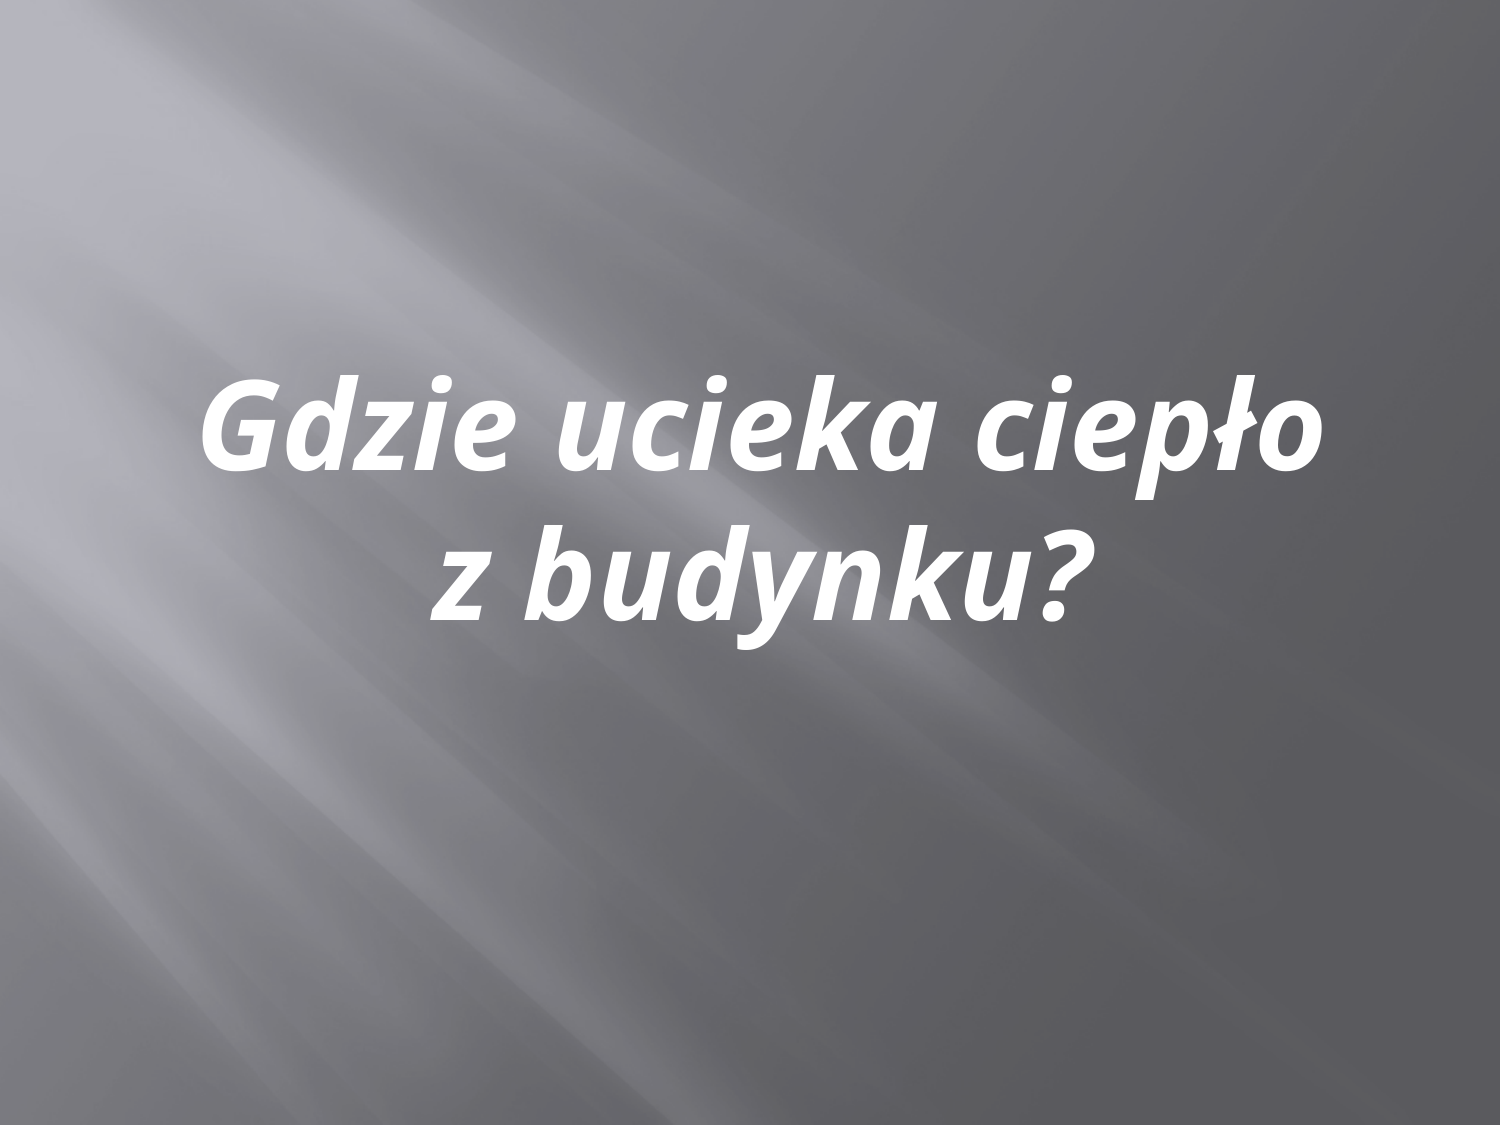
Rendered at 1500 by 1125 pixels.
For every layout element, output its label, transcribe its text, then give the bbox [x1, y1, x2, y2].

subtitle Gdzie ucieka ciepło z budynku? [99, 337, 1425, 688]
